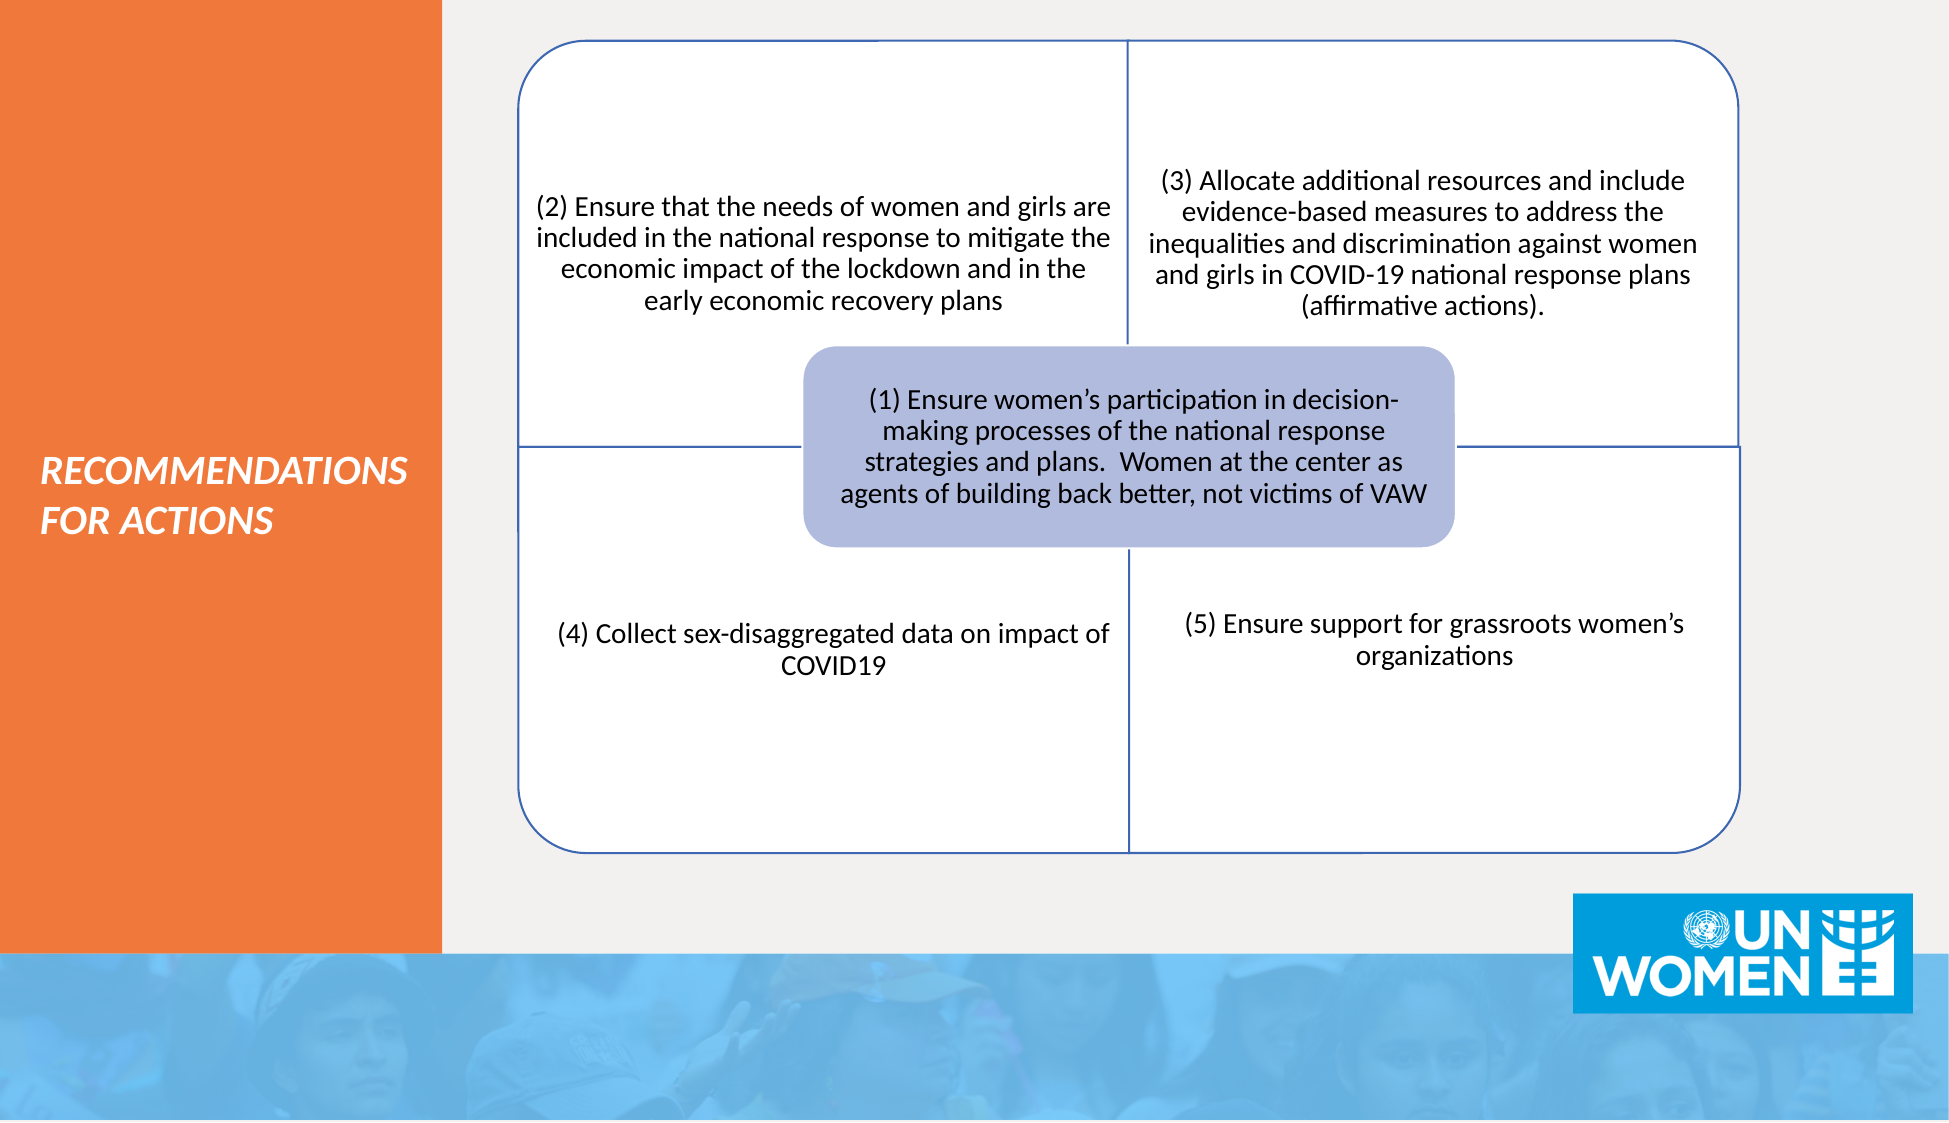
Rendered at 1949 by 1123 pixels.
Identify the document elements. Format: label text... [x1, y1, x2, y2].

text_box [518, 40, 1740, 853]
text_box RECOMMENDATIONS FOR ACTIONS [25, 435, 493, 551]
text_box [443, 0, 1949, 852]
text_box [0, 0, 443, 852]
picture [0, 852, 1949, 1121]
